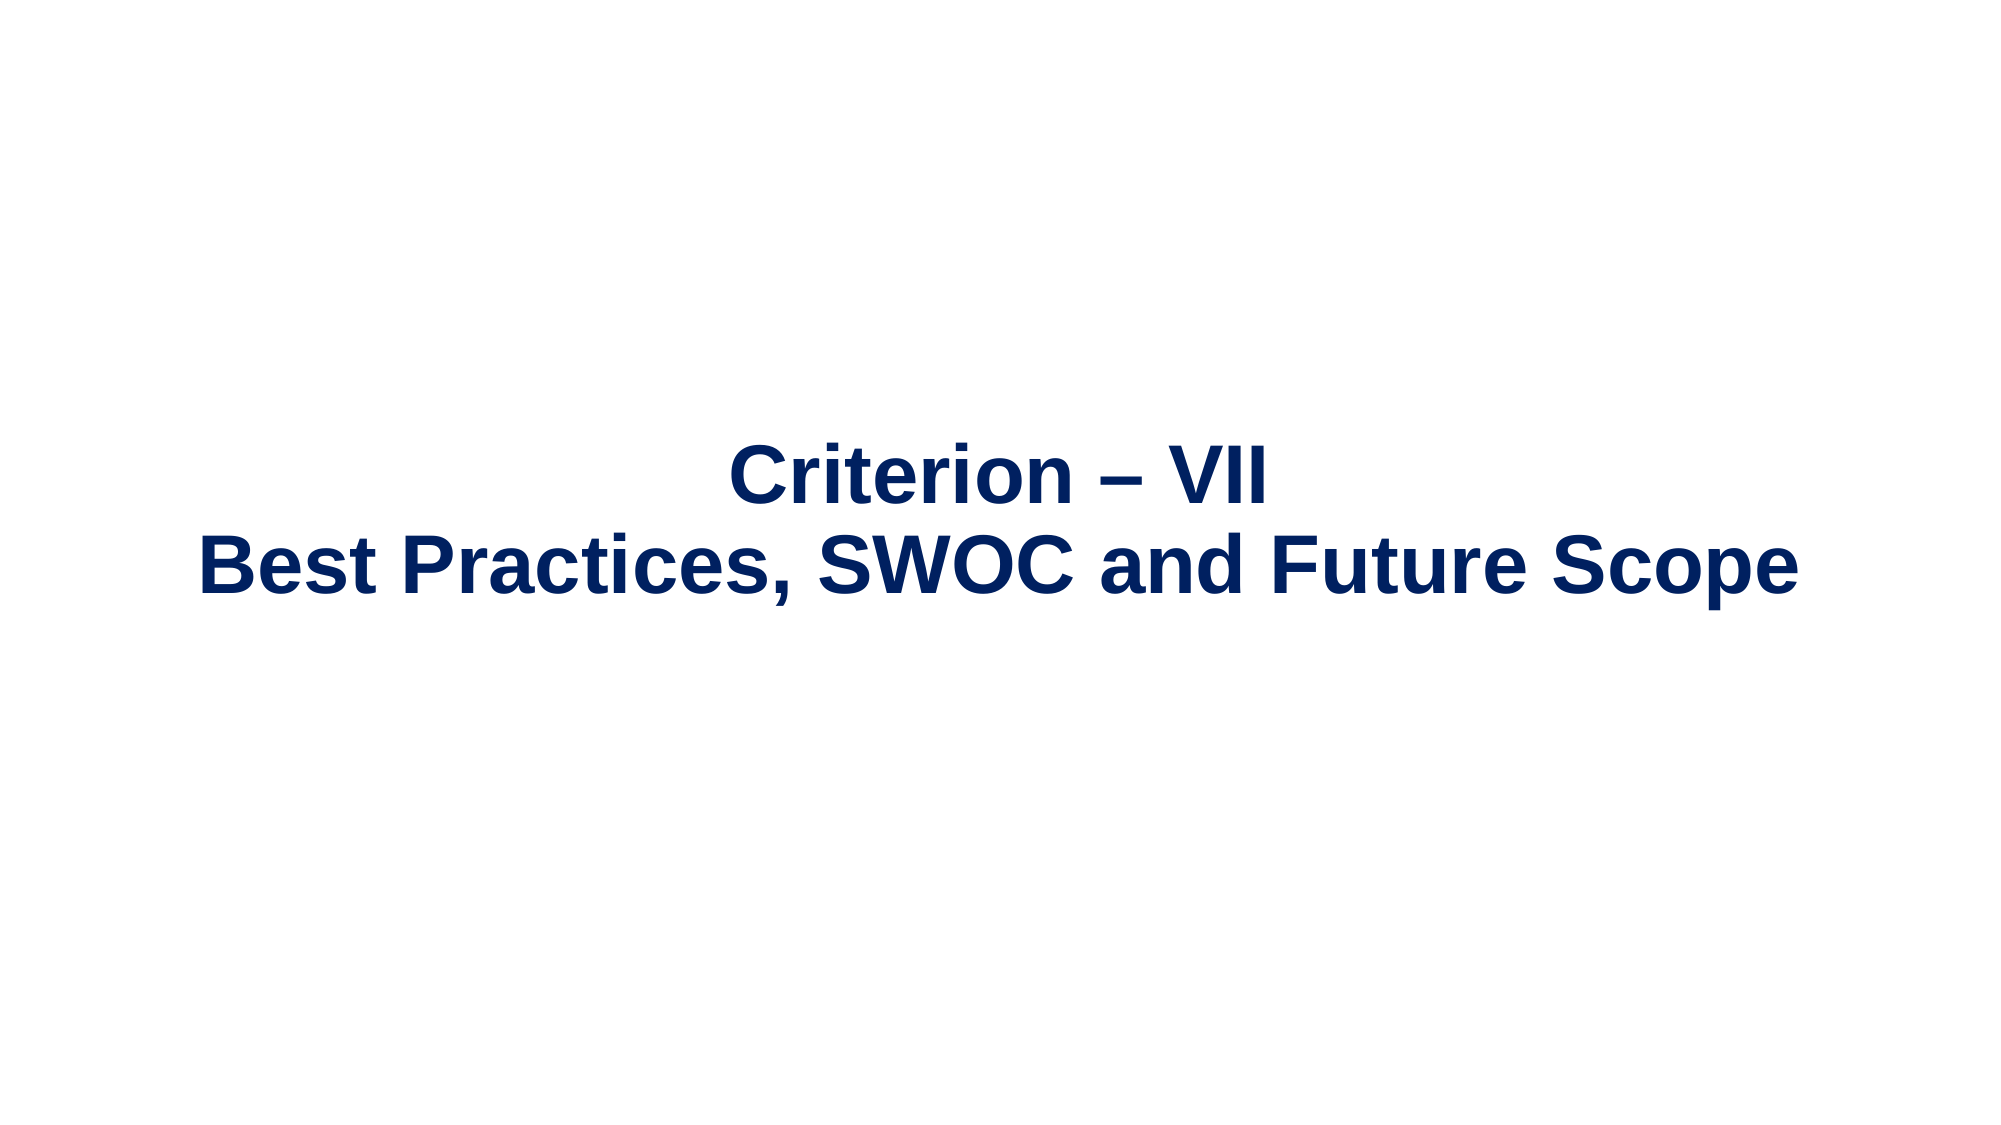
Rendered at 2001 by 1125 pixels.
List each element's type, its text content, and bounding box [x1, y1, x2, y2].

text_box Criterion – VII Best Practices, SWOC and Future Scope [146, 424, 1854, 642]
